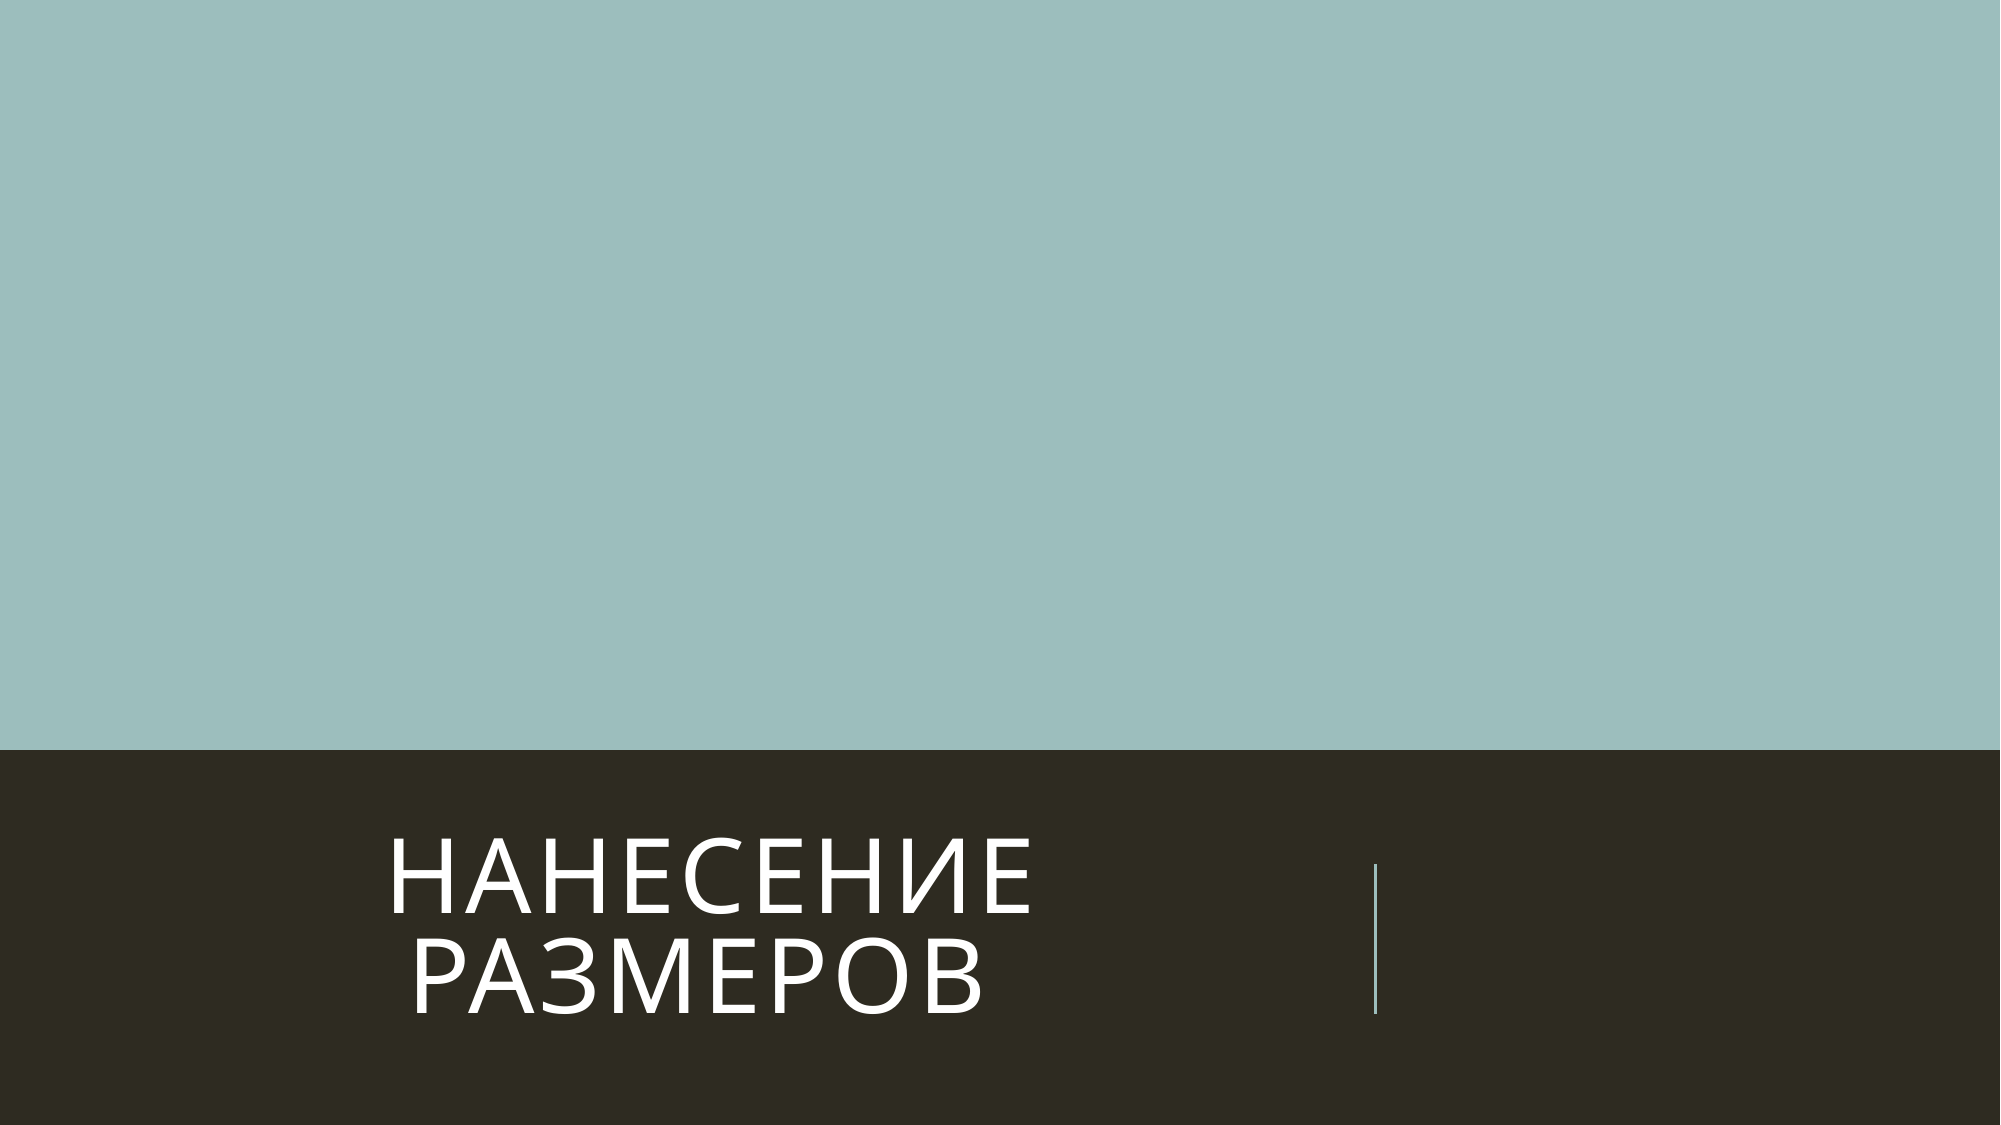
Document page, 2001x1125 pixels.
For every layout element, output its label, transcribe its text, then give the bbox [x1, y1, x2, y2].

title Нанесение размеров [75, 813, 1350, 1054]
